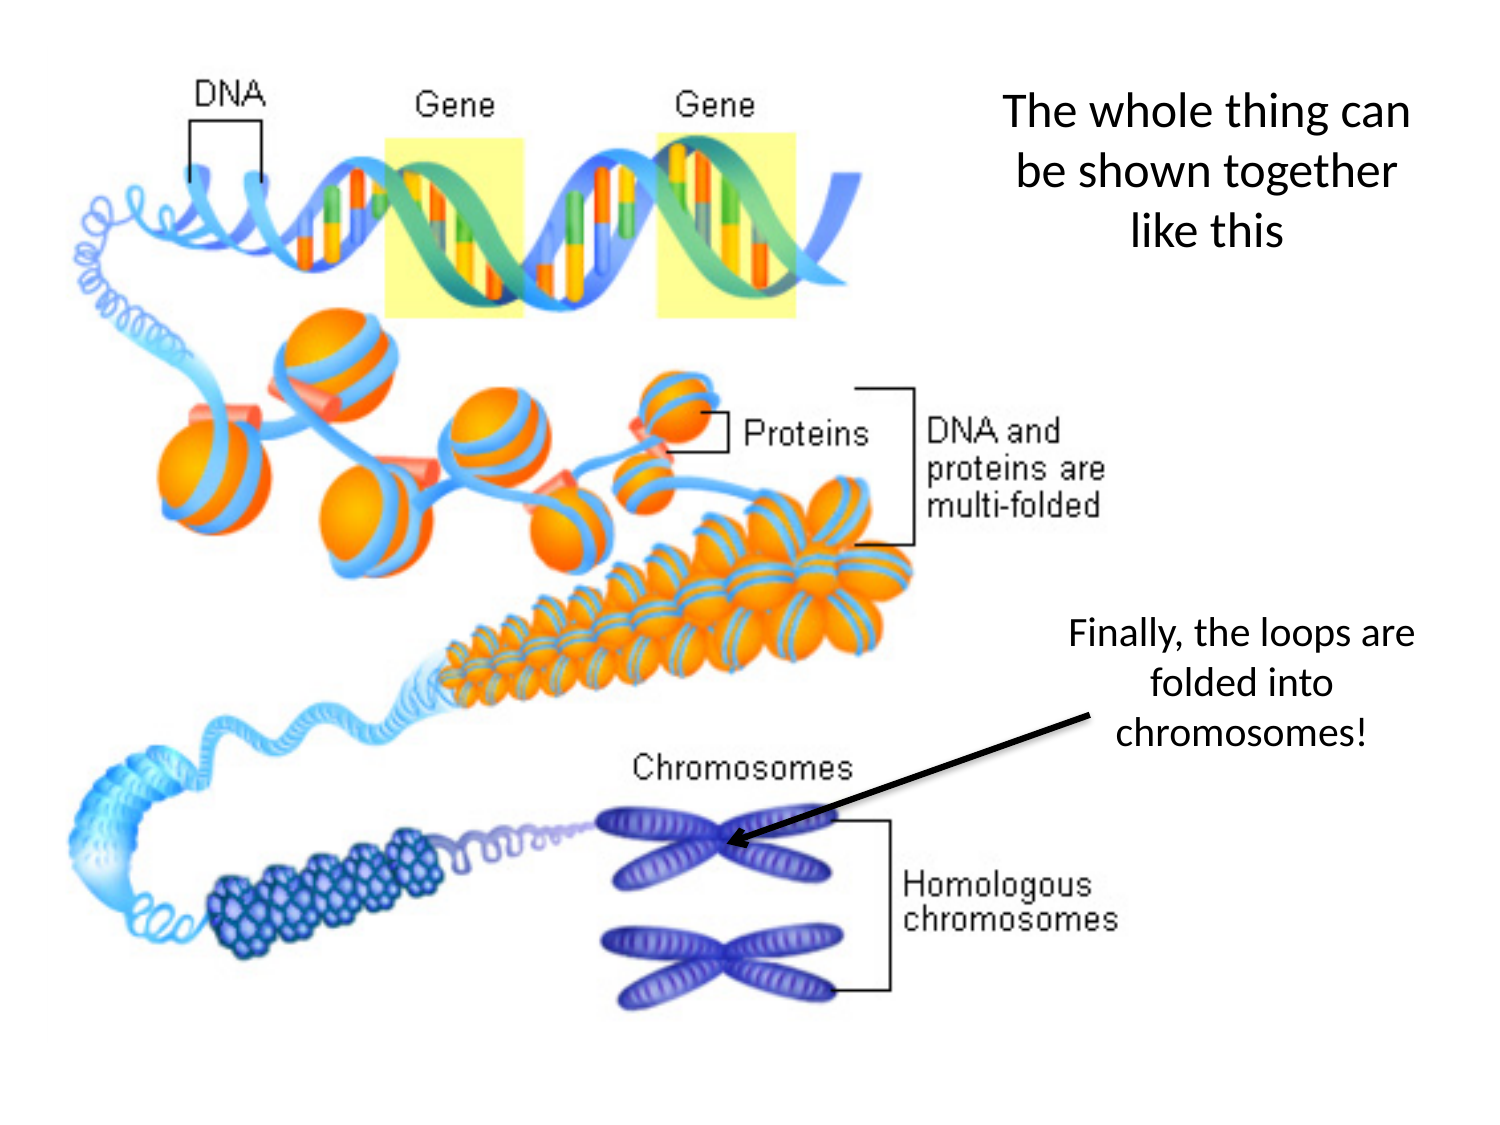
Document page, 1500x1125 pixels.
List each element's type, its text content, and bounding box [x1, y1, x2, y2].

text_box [726, 714, 1091, 844]
text_box Finally, the loops are folded into chromosomes! [1182, 597, 1442, 763]
text_box The whole thing can be shown together like this [1182, 70, 1453, 265]
picture [46, 46, 1179, 1044]
